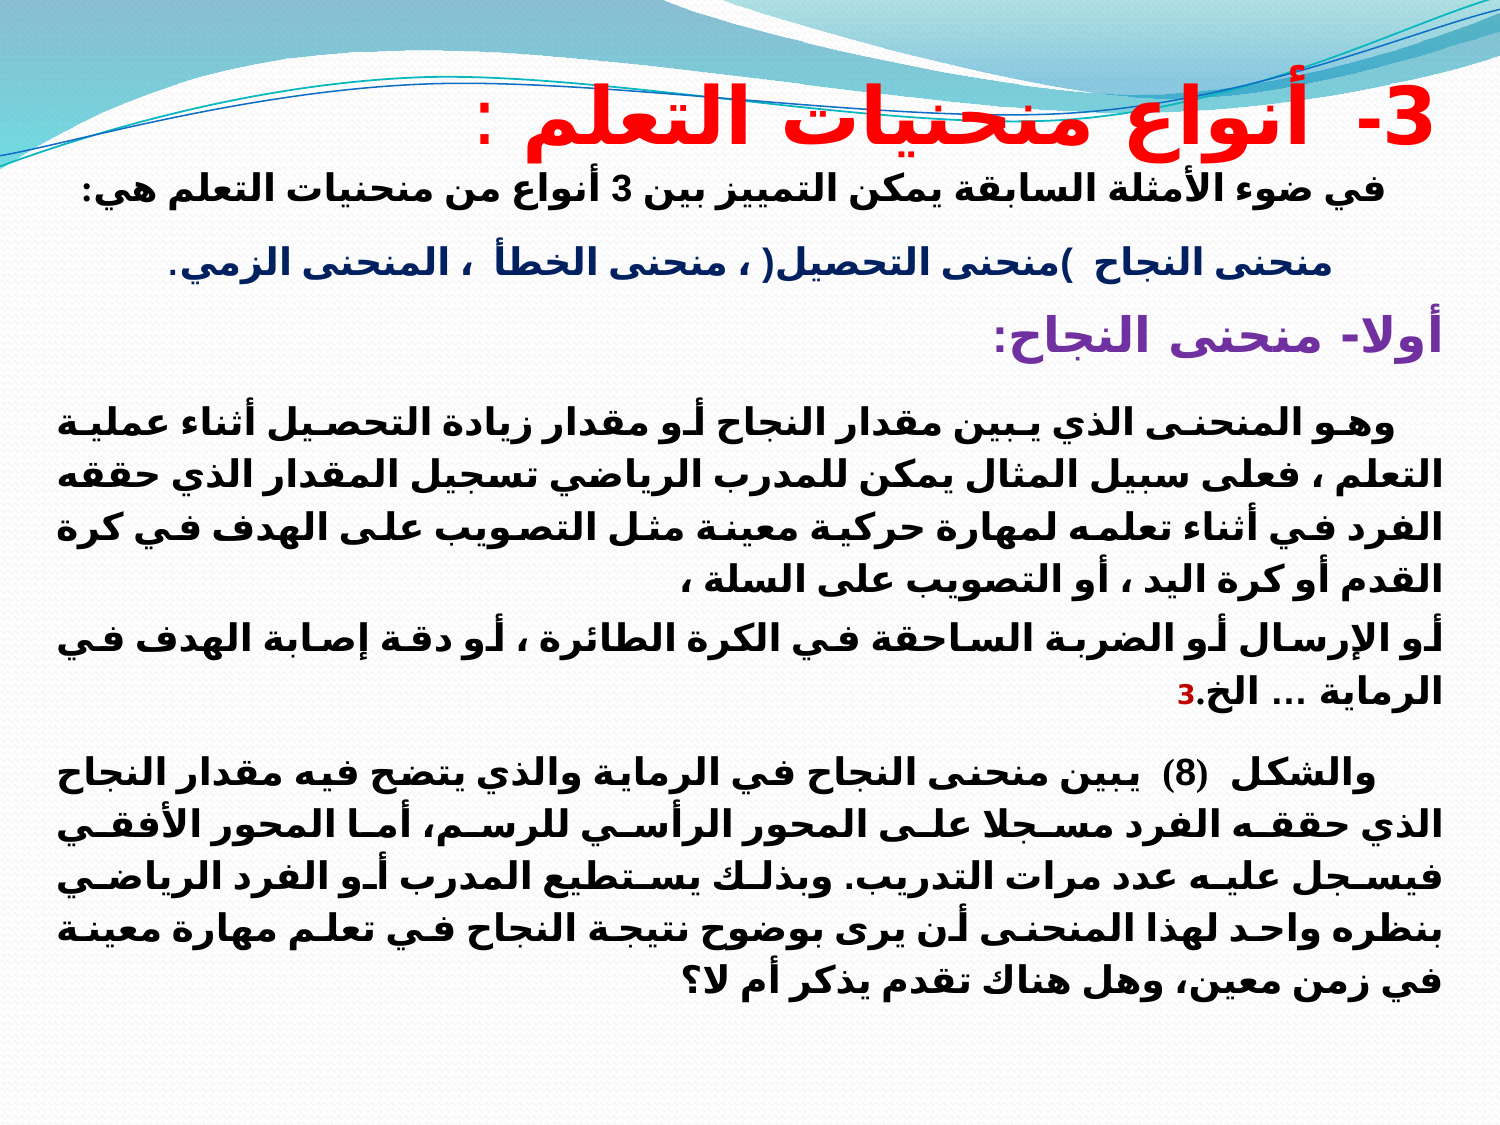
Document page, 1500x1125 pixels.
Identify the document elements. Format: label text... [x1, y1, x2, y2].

list في ضوء الأمثلة السابقة يمكن التمييز بين 3 أنواع من منحنيات التعلم هي: منحنى النجاح )منحنى التحصيل( ، منحنى الخطأ ، المنحنى الزمي. أولا- منحنى النجاح: وهو المنحنى الذي يبين مقدار النجاح أو مقدار زيادة التحصيل أثناء عملية التعلم ، فعلى سبيل المثال يمكن للمدرب الرياضي تسجيل المقدار الذي حققه الفرد في أثناء تعلمه لمهارة حركية معينة مثل التصويب على الهدف في كرة القدم أو كرة اليد ، أو التصويب على السلة ، أو الإرسال أو الضربة الساحقة في الكرة الطائرة ، أو دقة إصابة الهدف في الرماية … الخ.3 والشكل (8) يبين منحنى النجاح في الرماية والذي يتضح فيه مقدار النجاح الذي حققه الفرد مسجلا على المحور الرأسي للرسم، أما المحور الأفقي فيسجل عليه عدد مرات التدريب. وبذلك يستطيع المدرب أو الفرد الرياضي بنظره واحد لهذا المنحنى أن يرى بوضوح نتيجة النجاح في تعلم مهارة معينة في زمن معين، وهل هناك تقدم يذكر أم لا؟ [41, 149, 1459, 1038]
title 3- أنواع منحنيات التعلم : [88, 42, 1439, 149]
